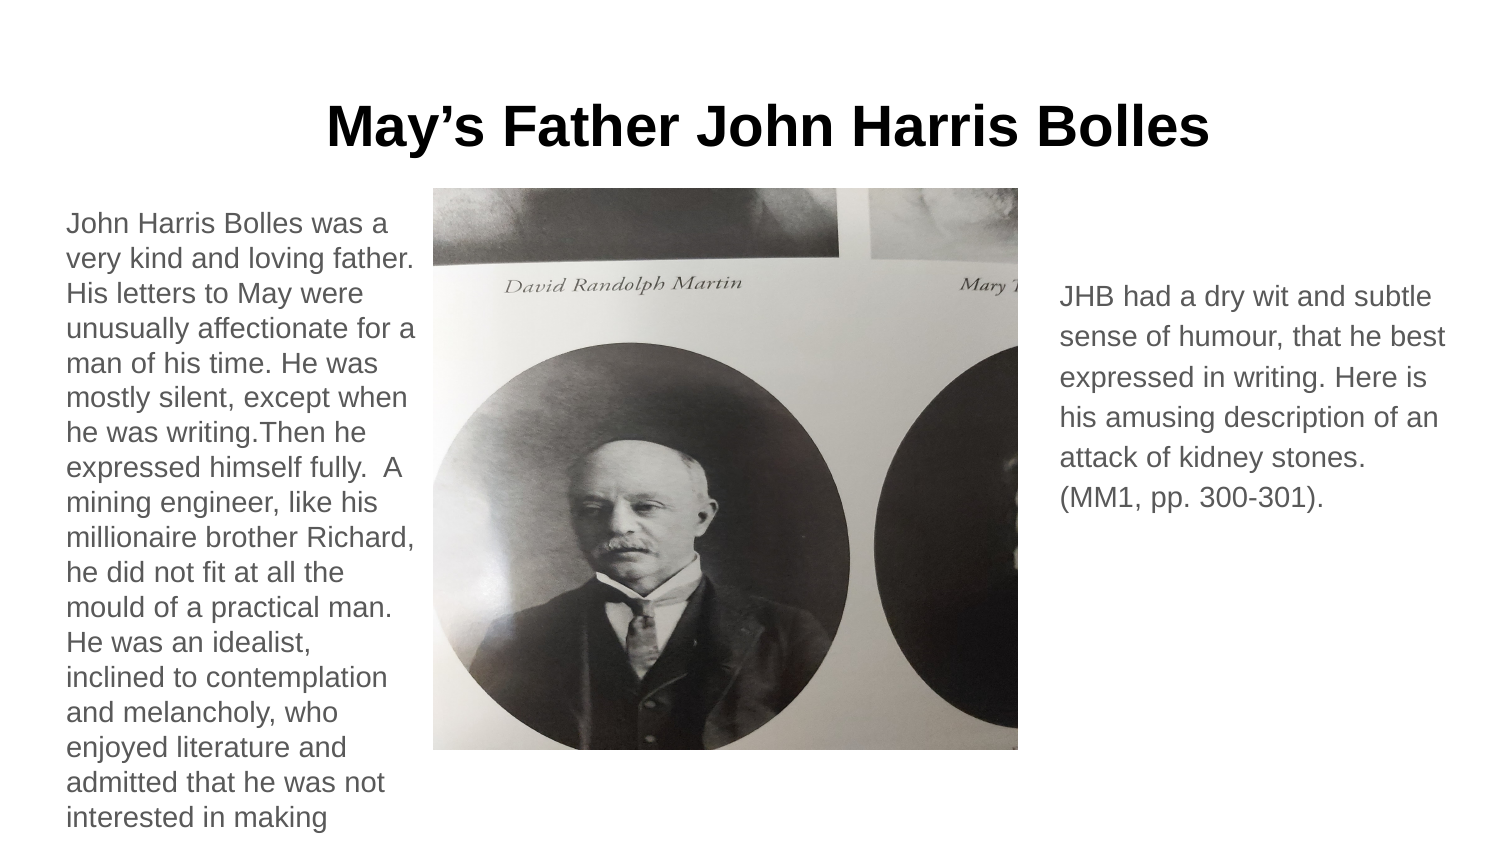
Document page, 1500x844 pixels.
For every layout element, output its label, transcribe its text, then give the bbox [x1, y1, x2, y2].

list JHB had a dry wit and subtle sense of humour, that he best expressed in writing. Here is his amusing description of an attack of kidney stones. (MM1, pp. 300-301). [1044, 189, 1465, 808]
title May’s Father John Harris Bolles [51, 72, 1449, 167]
list John Harris Bolles was a very kind and loving father. His letters to May were unusually affectionate for a man of his time. He was mostly silent, except when he was writing.Then he expressed himself fully. A mining engineer, like his millionaire brother Richard, he did not fit at all the mould of a practical man. He was an idealist, inclined to contemplation and melancholy, who enjoyed literature and admitted that he was not interested in making money. [51, 189, 434, 844]
picture [433, 188, 1018, 750]
